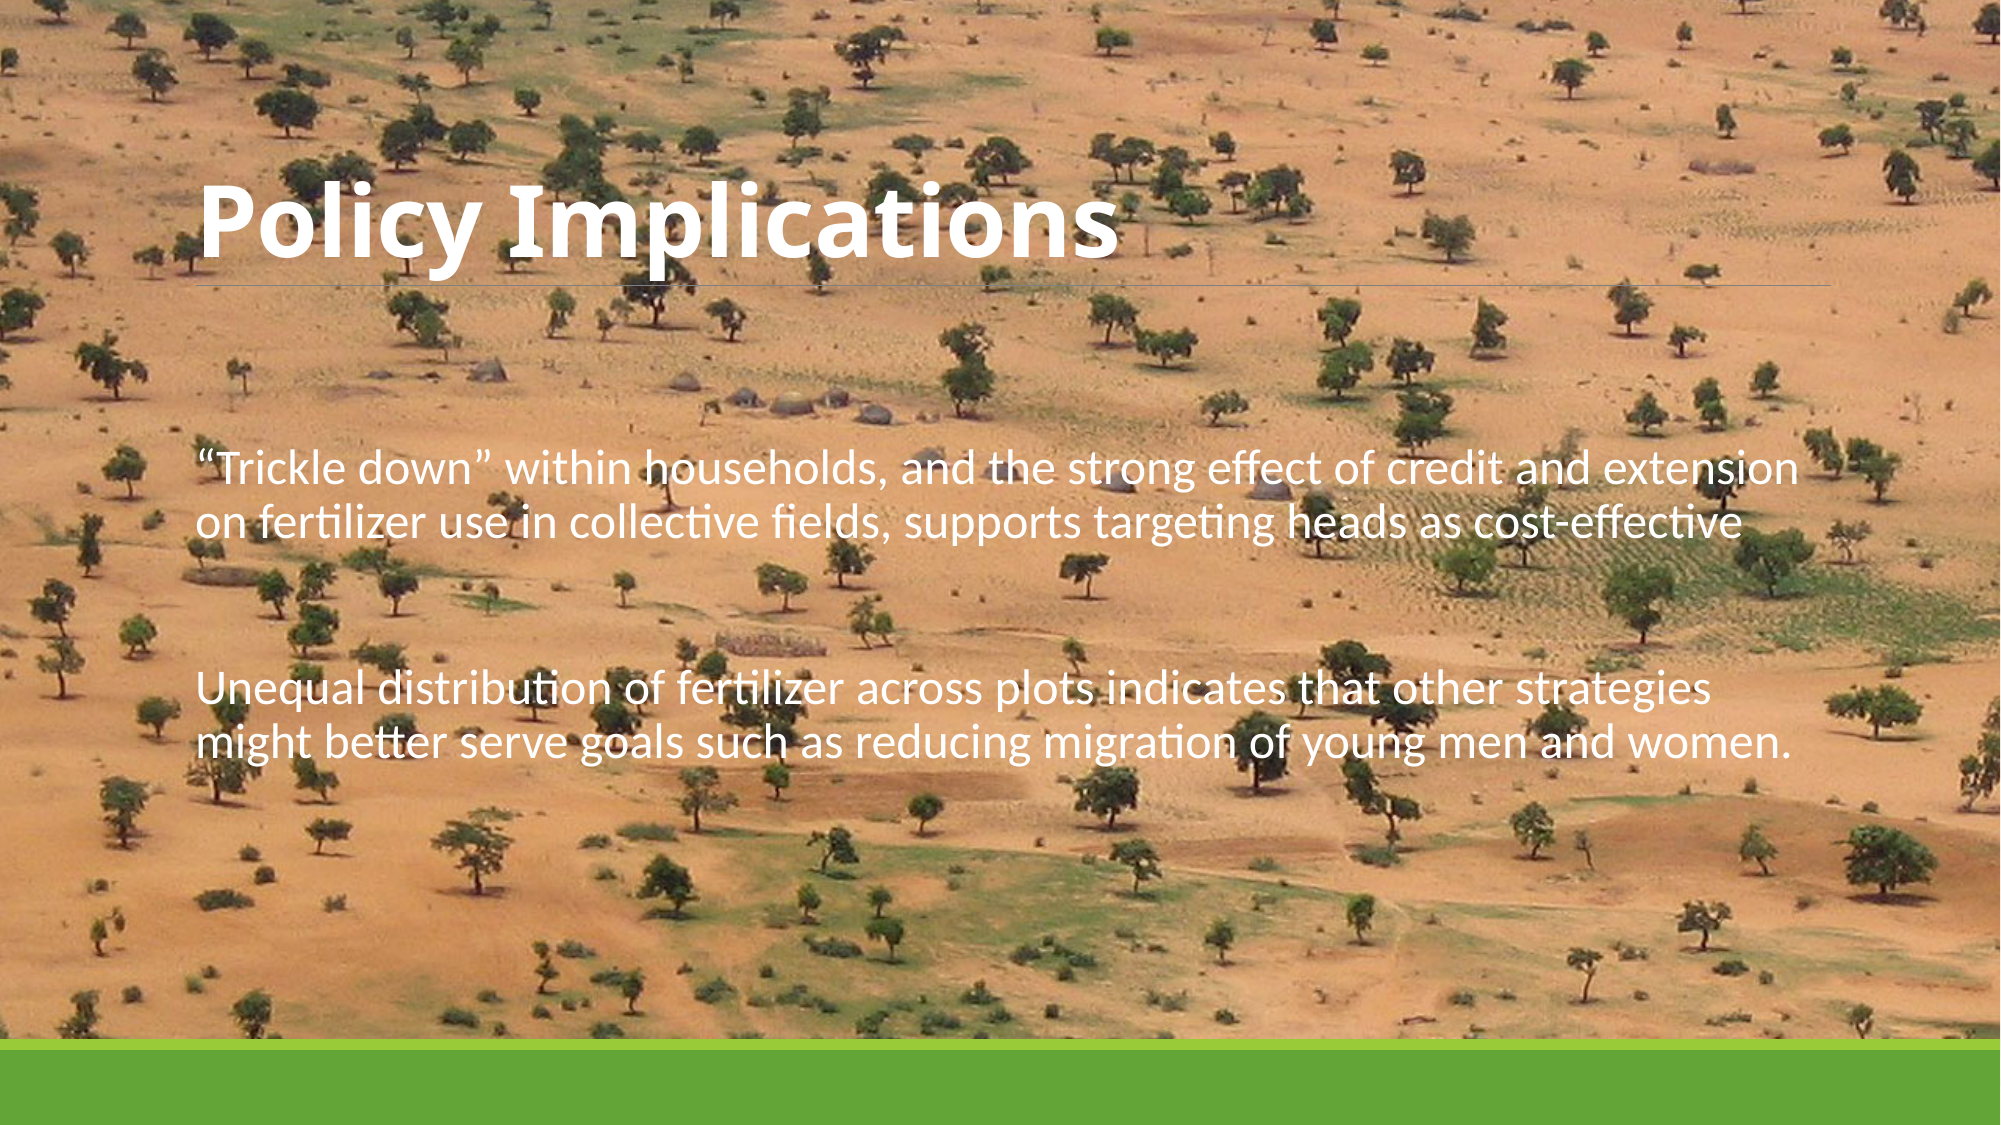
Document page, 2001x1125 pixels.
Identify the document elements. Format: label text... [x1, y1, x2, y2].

picture [0, 0, 2001, 1125]
title Policy Implications [180, 47, 1830, 285]
list “Trickle down” within households, and the strong effect of credit and extension on fertilizer use in collective fields, supports targeting heads as cost-effective Unequal distribution of fertilizer across plots indicates that other strategies might better serve goals such as reducing migration of young men and women. [180, 354, 1830, 1025]
